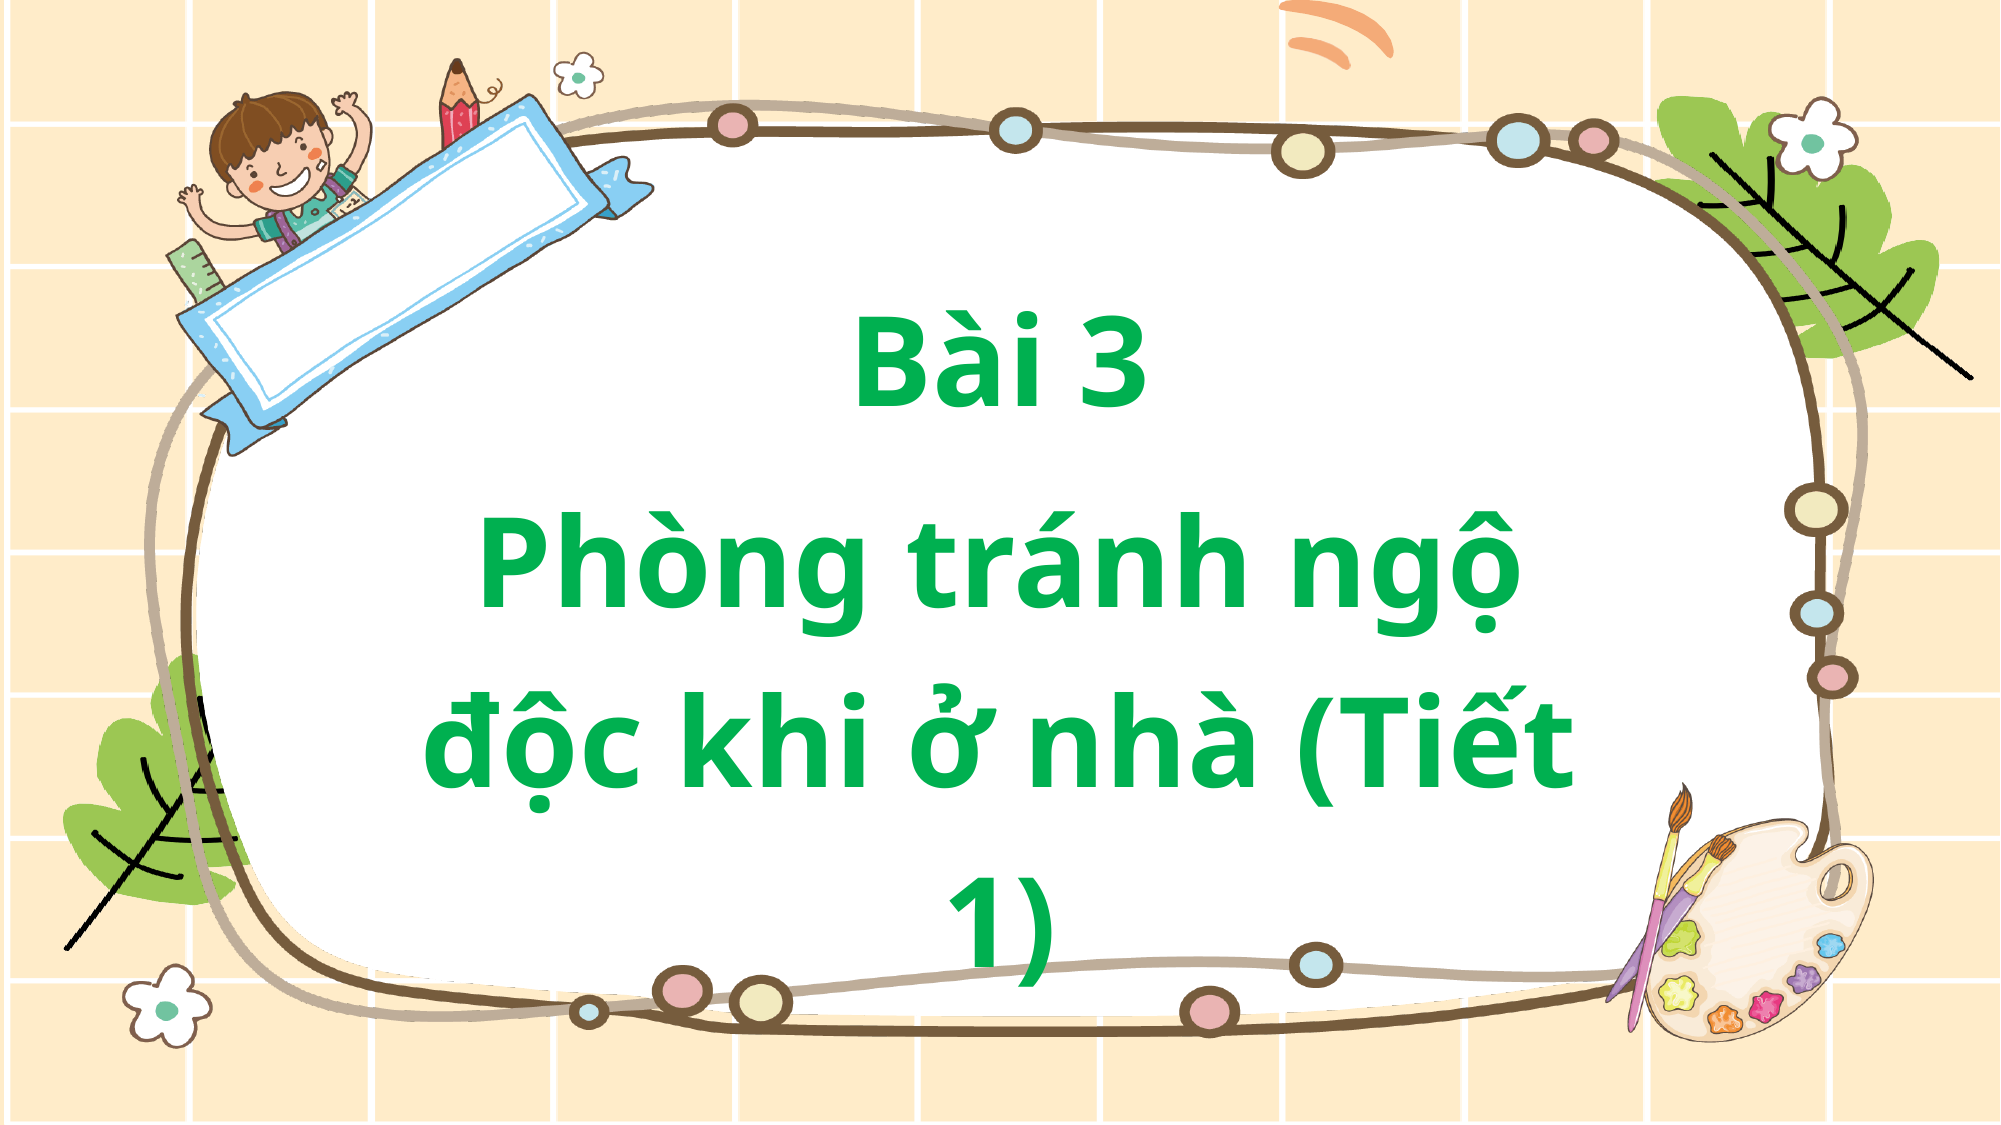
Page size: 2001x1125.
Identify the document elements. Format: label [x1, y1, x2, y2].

picture [0, 0, 2000, 1070]
text_box [4, 1070, 2000, 1125]
